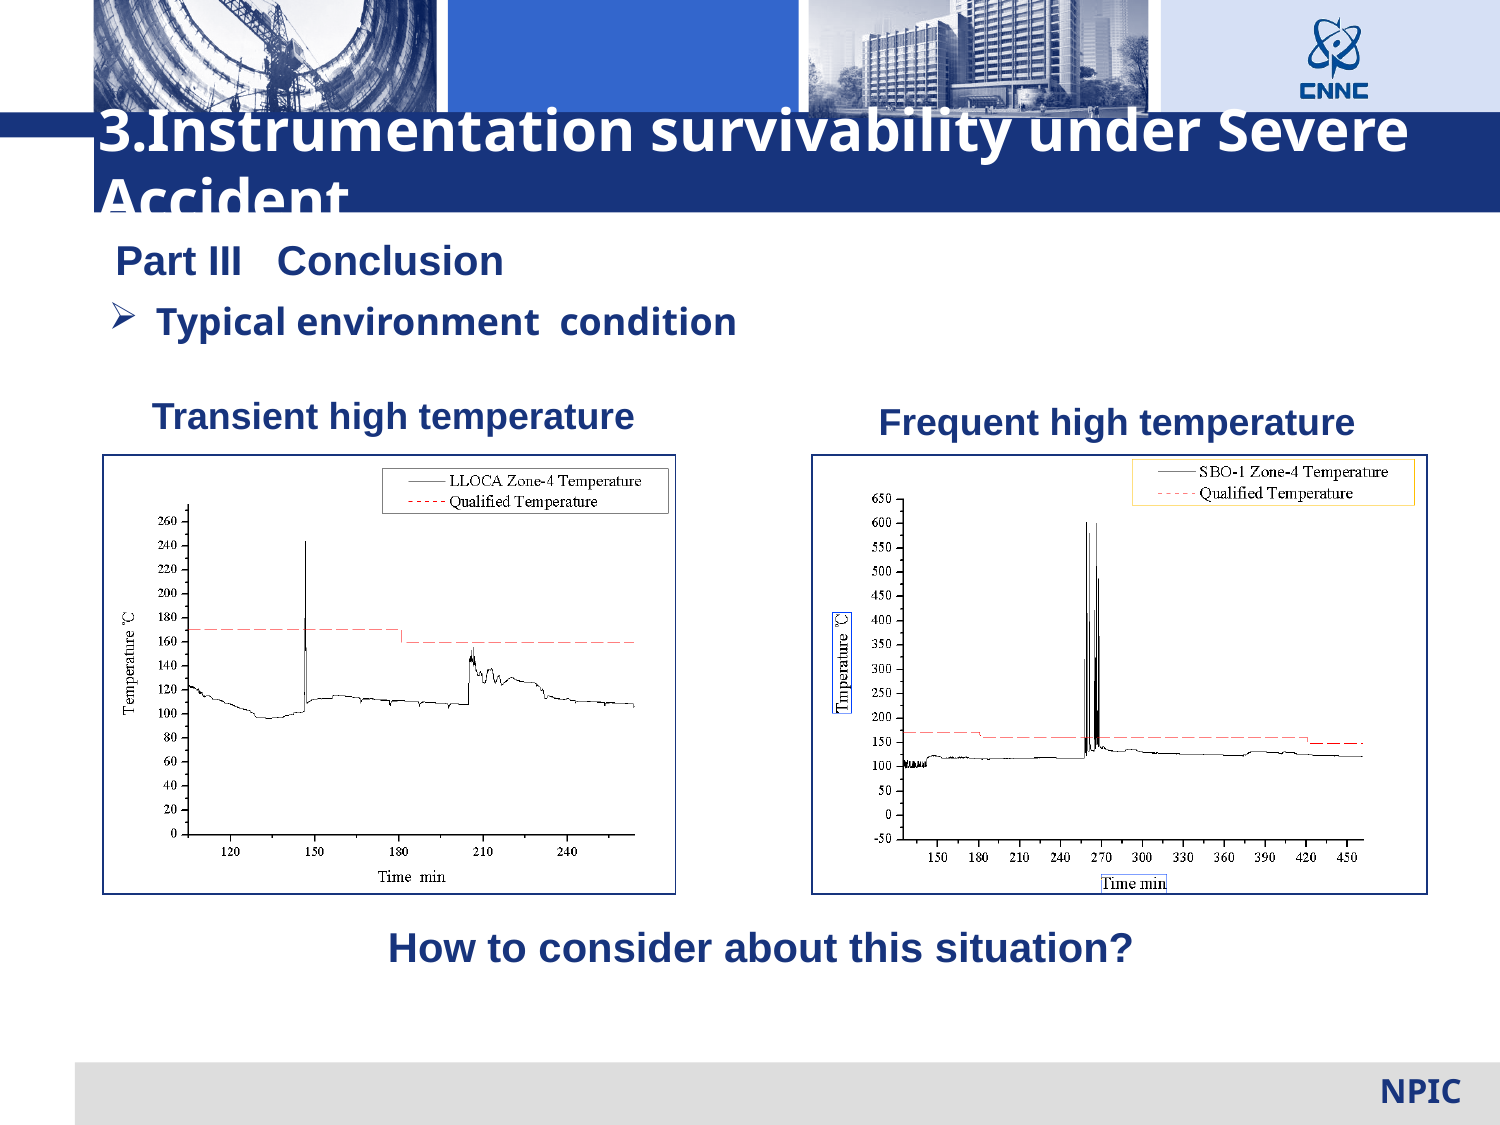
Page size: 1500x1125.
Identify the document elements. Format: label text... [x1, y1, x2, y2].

text_box Part III Conclusion [100, 231, 520, 291]
picture [812, 455, 1427, 894]
text_box How to consider about this situation? [183, 918, 1340, 1069]
text_box Transient high temperature [126, 385, 651, 445]
text_box Typical environment condition [94, 291, 1341, 351]
picture [103, 455, 676, 894]
text_box Frequent high temperature [863, 390, 1371, 451]
text_box 3.Instrumentation survivability under Severe Accident [83, 117, 1500, 210]
picture [1289, 8, 1384, 106]
text_box NPIC [1001, 1062, 1477, 1116]
